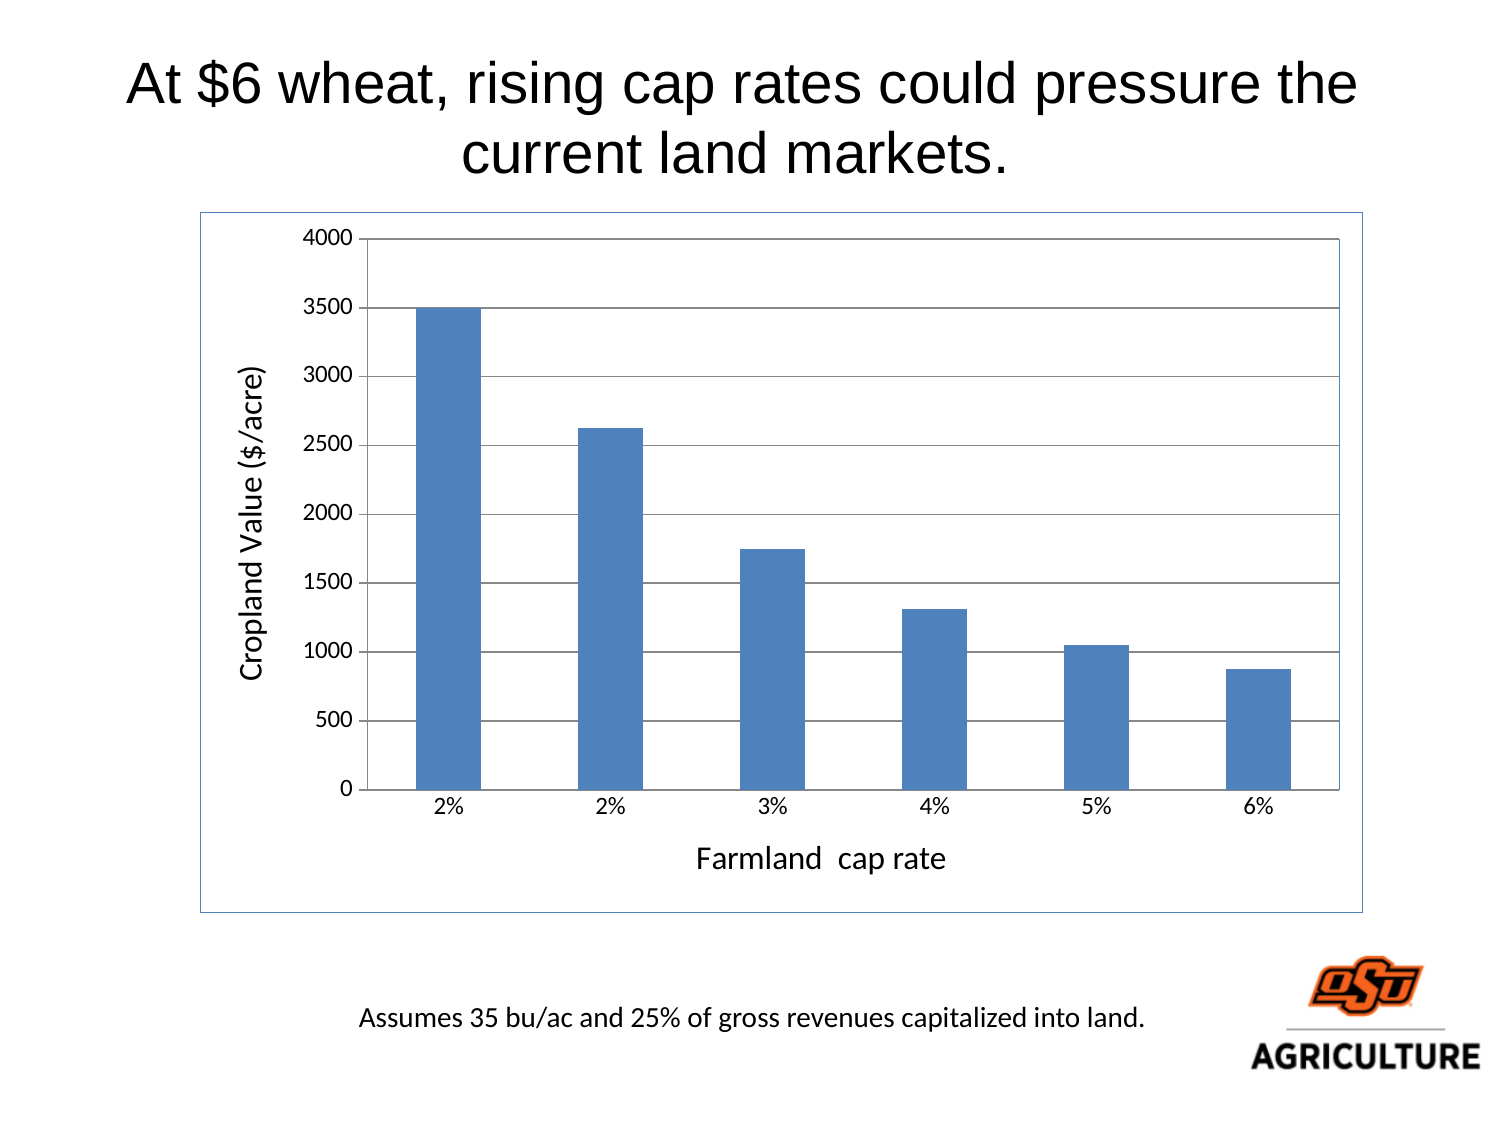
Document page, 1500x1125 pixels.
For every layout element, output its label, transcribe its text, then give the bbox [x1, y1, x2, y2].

chart [199, 212, 1363, 913]
text_box Assumes 35 bu/ac and 25% of gross revenues capitalized into land. [343, 990, 1188, 1041]
text_box At $6 wheat, rising cap rates could pressure the current land markets. [37, 37, 1450, 253]
picture [1245, 949, 1488, 1078]
